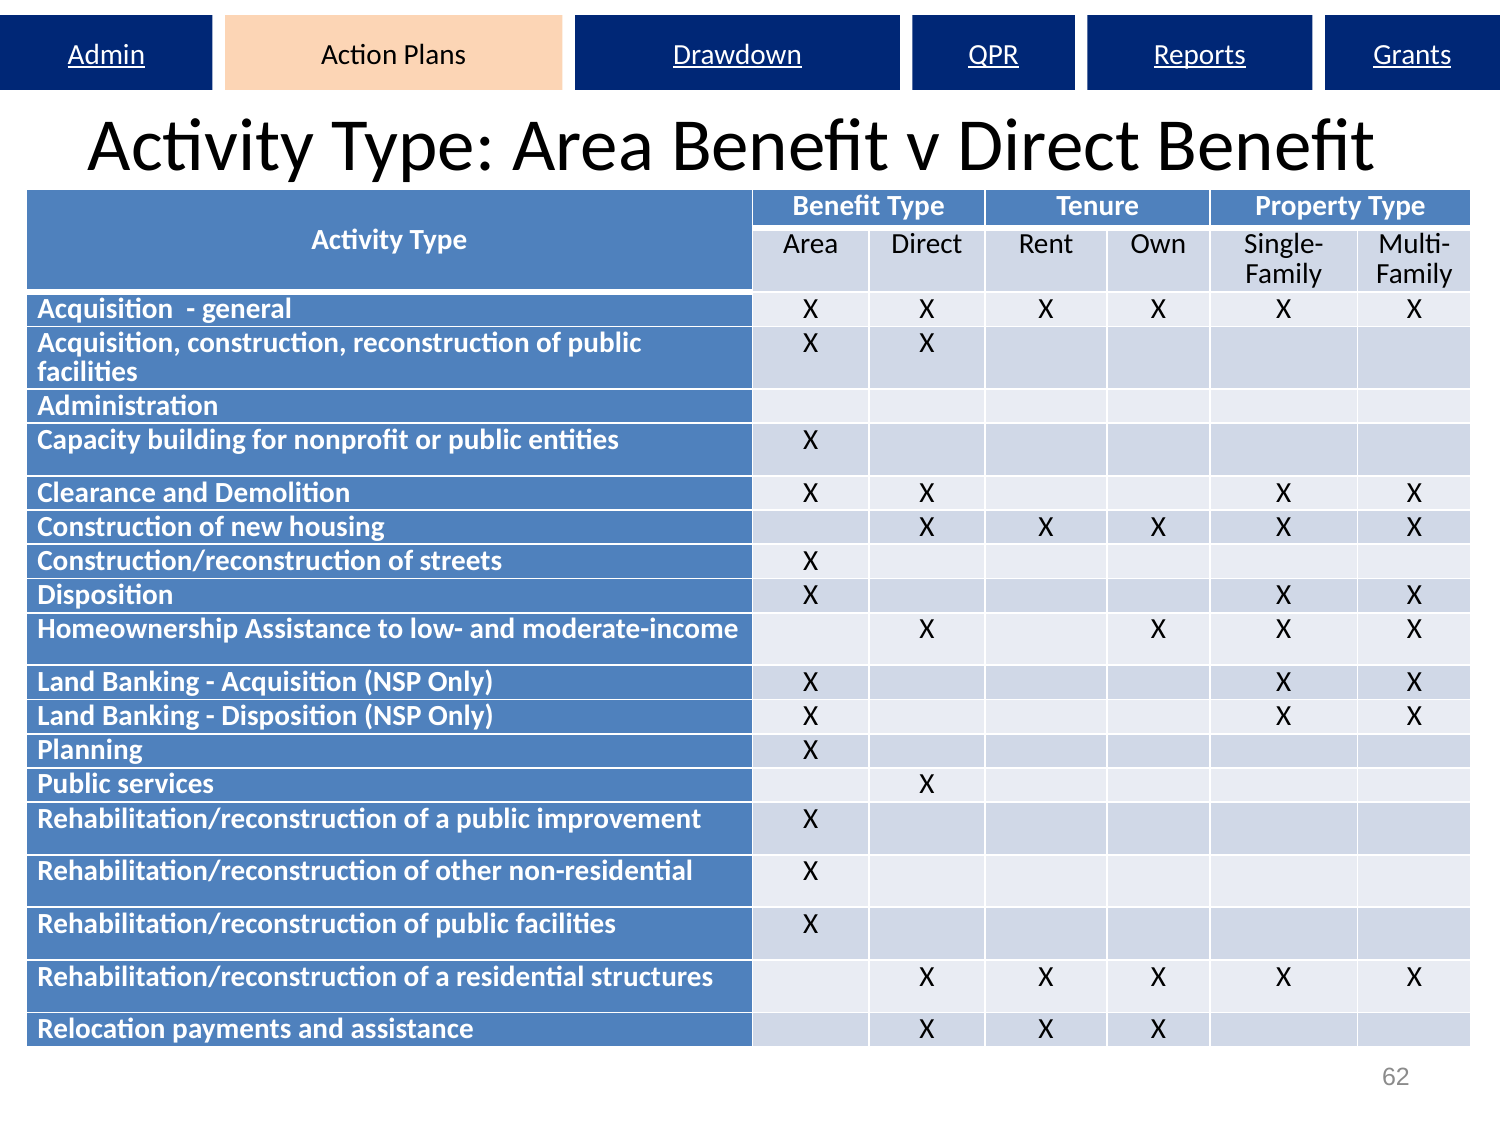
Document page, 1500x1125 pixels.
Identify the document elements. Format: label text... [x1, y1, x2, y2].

table_cell [986, 579, 1106, 612]
table_cell [870, 545, 984, 578]
table_cell [986, 477, 1106, 509]
table_header Activity Type [27, 190, 752, 289]
table_cell X [986, 511, 1106, 543]
table_cell Direct [870, 231, 984, 291]
slide_number 62 [1074, 1048, 1425, 1106]
table_cell X [870, 1013, 984, 1046]
table_cell [753, 614, 868, 664]
table_cell X [1108, 1013, 1209, 1046]
table_cell X [870, 769, 984, 801]
table_cell X [753, 424, 868, 475]
table_header Tenure [986, 190, 1209, 225]
table_cell X [870, 614, 984, 664]
table_cell Rehabilitation/reconstruction of other non-residential [27, 856, 752, 906]
table_cell [1108, 424, 1209, 475]
table_cell Multi-Family [1358, 231, 1470, 291]
table_cell X [753, 545, 868, 578]
table_cell [870, 803, 984, 854]
table_cell [870, 856, 984, 906]
table_cell Construction/reconstruction of streets [27, 545, 752, 578]
table_cell [1358, 327, 1470, 388]
table_cell X [870, 961, 984, 1012]
table_cell [1108, 327, 1209, 388]
table_cell [1358, 908, 1470, 959]
table_cell [1211, 390, 1357, 422]
table_cell [986, 545, 1106, 578]
table_cell [753, 769, 868, 801]
table_cell [1211, 856, 1357, 906]
table_cell X [1108, 511, 1209, 543]
table_cell [986, 735, 1106, 767]
table_cell [986, 908, 1106, 959]
table_cell [986, 614, 1106, 664]
table_cell Acquisition, construction, reconstruction of public facilities [27, 327, 752, 388]
table_cell Administration [27, 390, 752, 422]
table_cell [1211, 1013, 1357, 1046]
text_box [0, 14, 1500, 91]
table_cell Acquisition - general [27, 295, 752, 326]
table_cell Disposition [27, 579, 752, 612]
table_cell [870, 424, 984, 475]
table_cell X [870, 293, 984, 326]
table_cell [753, 961, 868, 1012]
table_cell [986, 803, 1106, 854]
table_cell X [1358, 477, 1470, 509]
table_cell X [1358, 666, 1470, 699]
table_cell X [1211, 511, 1357, 543]
table_cell [1108, 803, 1209, 854]
table_cell X [1211, 477, 1357, 509]
table_cell Construction of new housing [27, 511, 752, 543]
table_cell Single- Family [1211, 231, 1357, 291]
table_cell [870, 579, 984, 612]
table_cell [986, 390, 1106, 422]
table_cell [1108, 735, 1209, 767]
table_cell X [1358, 293, 1470, 326]
table_cell X [1358, 614, 1470, 664]
table_cell [1108, 769, 1209, 801]
table_cell [1108, 666, 1209, 699]
table_cell Rent [986, 231, 1106, 291]
table_cell X [1211, 579, 1357, 612]
table_cell Land Banking - Acquisition (NSP Only) [27, 666, 752, 699]
table_cell Planning [27, 735, 752, 767]
table_cell [1108, 579, 1209, 612]
table_cell X [986, 961, 1106, 1012]
table_cell [870, 908, 984, 959]
table_cell Public services [27, 769, 752, 801]
table_cell X [1211, 666, 1357, 699]
table_cell X [753, 477, 868, 509]
table_cell [1211, 424, 1357, 475]
table_cell Area [753, 231, 868, 291]
table_cell [1358, 1013, 1470, 1046]
table_cell [1211, 545, 1357, 578]
table_cell [870, 390, 984, 422]
table_cell [986, 327, 1106, 388]
table_cell [1358, 424, 1470, 475]
title Activity Type: Area Benefit v Direct Benefit [72, 98, 1470, 188]
table_cell [1211, 327, 1357, 388]
table_cell [870, 666, 984, 699]
table_cell X [1358, 961, 1470, 1012]
table_cell Rehabilitation/reconstruction of a public improvement [27, 803, 752, 854]
table_cell [1358, 735, 1470, 767]
table_cell X [753, 666, 868, 699]
table_cell [1108, 856, 1209, 906]
table_cell X [1211, 614, 1357, 664]
table_cell X [1211, 293, 1357, 326]
table_cell Capacity building for nonprofit or public entities [27, 424, 752, 475]
table_cell Rehabilitation/reconstruction of public facilities [27, 908, 752, 959]
table_cell X [870, 327, 984, 388]
table_cell X [870, 511, 984, 543]
table_cell [753, 511, 868, 543]
table_cell [986, 700, 1106, 733]
table_cell X [753, 803, 868, 854]
table_cell [870, 700, 984, 733]
table_cell Relocation payments and assistance [27, 1013, 752, 1046]
table_cell X [753, 579, 868, 612]
table_cell Own [1108, 231, 1209, 291]
table_cell [1211, 735, 1357, 767]
table_cell X [870, 477, 984, 509]
table_cell [1358, 390, 1470, 422]
table_cell [1358, 856, 1470, 906]
table_cell X [986, 293, 1106, 326]
table_cell [986, 769, 1106, 801]
table_cell X [1108, 961, 1209, 1012]
table_header Benefit Type [753, 190, 984, 225]
table_cell [1108, 390, 1209, 422]
table_cell X [1358, 579, 1470, 612]
table_cell [870, 735, 984, 767]
table_cell X [753, 700, 868, 733]
table_cell X [986, 1013, 1106, 1046]
table_cell X [753, 327, 868, 388]
table_cell [1108, 908, 1209, 959]
table_cell [1358, 769, 1470, 801]
table_cell X [753, 908, 868, 959]
table_cell [1211, 803, 1357, 854]
table_cell X [753, 856, 868, 906]
table_cell [1211, 908, 1357, 959]
table_cell [986, 424, 1106, 475]
table_cell X [1211, 961, 1357, 1012]
table_cell Clearance and Demolition [27, 477, 752, 509]
table_cell [1108, 477, 1209, 509]
table_cell [986, 666, 1106, 699]
table_cell X [753, 293, 868, 326]
table_cell X [1211, 700, 1357, 733]
table_cell X [1108, 293, 1209, 326]
table_header Property Type [1211, 190, 1470, 225]
table_cell [753, 1013, 868, 1046]
table_cell [986, 856, 1106, 906]
table_cell [1108, 545, 1209, 578]
table_cell X [1108, 614, 1209, 664]
table_cell X [753, 735, 868, 767]
table_cell [753, 390, 868, 422]
table_cell X [1358, 700, 1470, 733]
table_cell X [1358, 511, 1470, 543]
table_cell [1358, 803, 1470, 854]
table_cell Land Banking - Disposition (NSP Only) [27, 700, 752, 733]
table_cell [1211, 769, 1357, 801]
table_cell [1358, 545, 1470, 578]
table_cell [1108, 700, 1209, 733]
table_cell Rehabilitation/reconstruction of a residential structures [27, 961, 752, 1012]
table_cell Homeownership Assistance to low- and moderate-income [27, 614, 752, 664]
